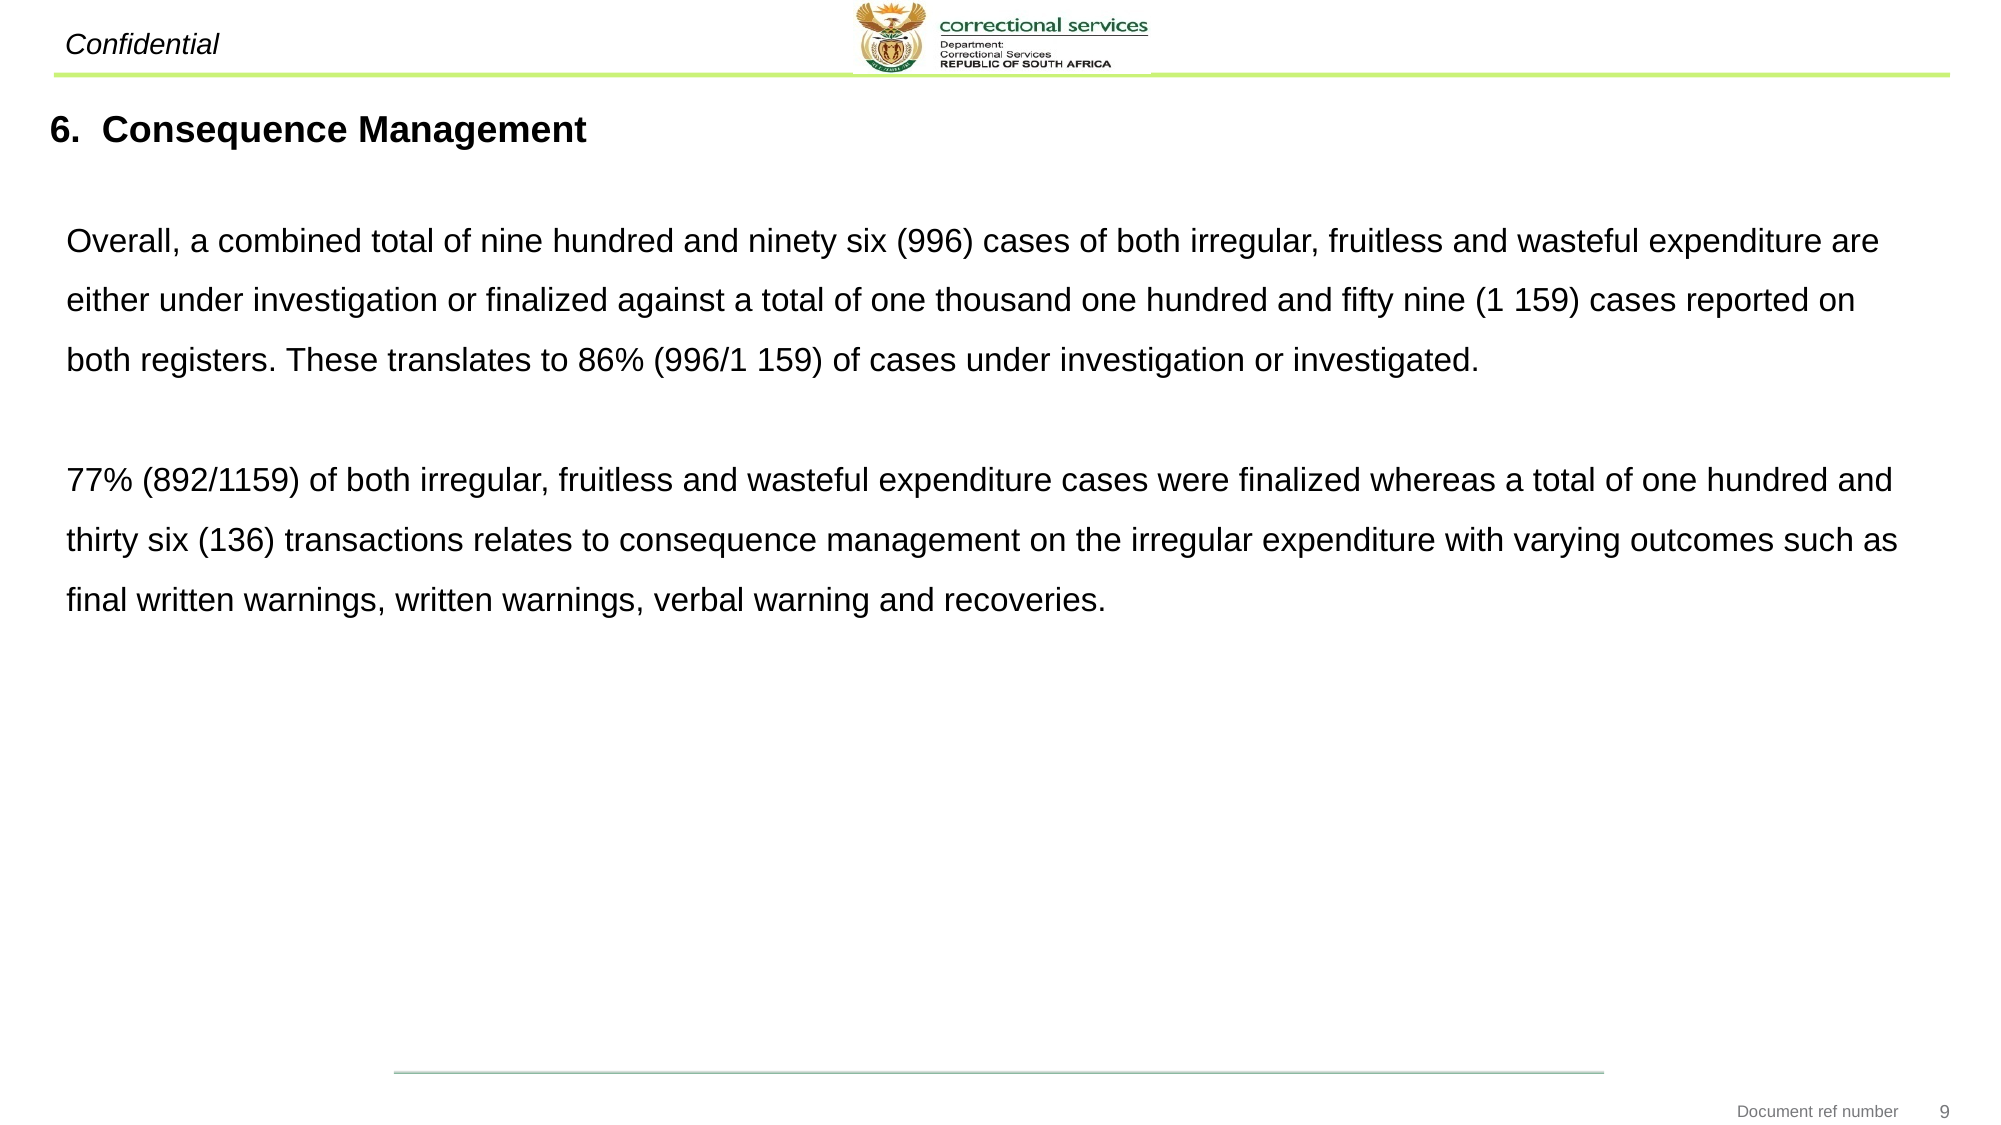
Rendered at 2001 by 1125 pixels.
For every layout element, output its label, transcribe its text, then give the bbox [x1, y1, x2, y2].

text_box 6. Consequence Management [34, 57, 1935, 158]
text_box [34, 177, 1939, 253]
text_box Overall, a combined total of nine hundred and ninety six (996) cases of both irregular, fruitless and wasteful expenditure are either under investigation or finalized against a total of one thousand one hundred and fifty nine (1 159) cases reported on both registers. These translates to 86% (996/1 159) of cases under investigation or investigated. 77% (892/1159) of both irregular, fruitless and wasteful expenditure cases were finalized whereas a total of one hundred and thirty six (136) transactions relates to consequence management on the irregular expenditure with varying outcomes such as final written warnings, written warnings, verbal warning and recoveries. [51, 191, 1935, 626]
picture [393, 1067, 1605, 1074]
picture [853, 0, 1151, 57]
